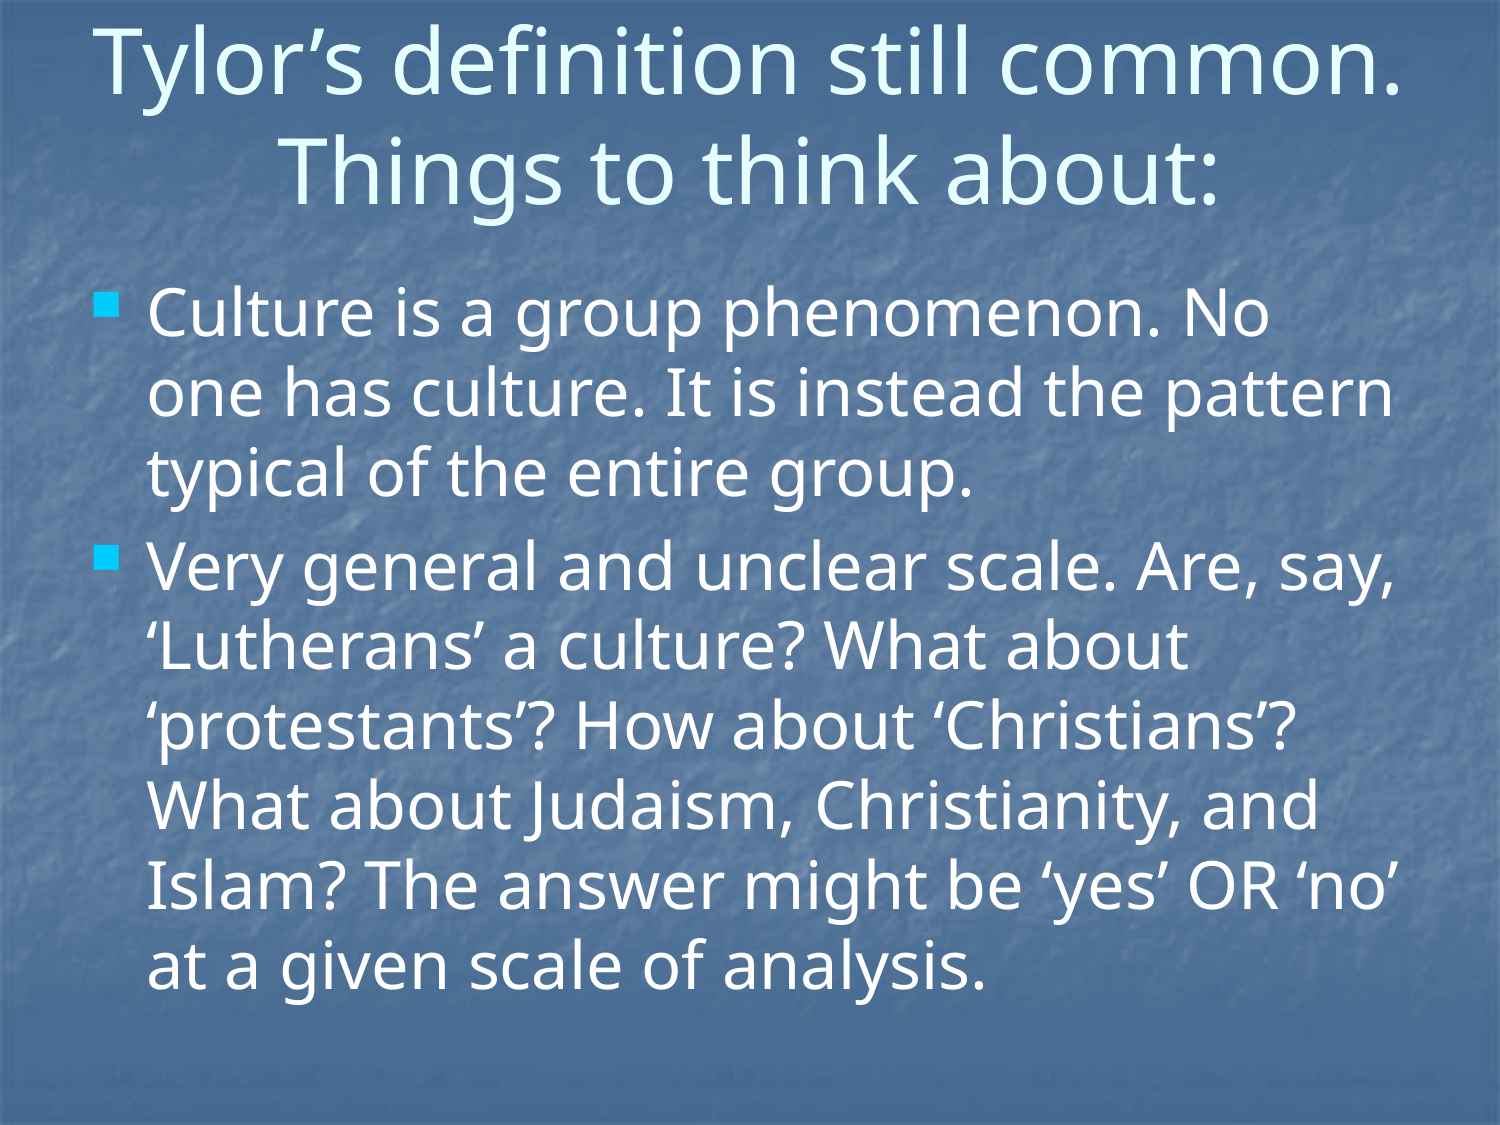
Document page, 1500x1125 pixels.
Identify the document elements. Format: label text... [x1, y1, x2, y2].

title Tylor’s definition still common. Things to think about: [75, 0, 1425, 225]
list Culture is a group phenomenon. No one has culture. It is instead the pattern typical of the entire group. Very general and unclear scale. Are, say, ‘Lutherans’ a culture? What about ‘protestants’? How about ‘Christians’? What about Judaism, Christianity, and Islam? The answer might be ‘yes’ OR ‘no’ at a given scale of analysis. [75, 262, 1425, 938]
